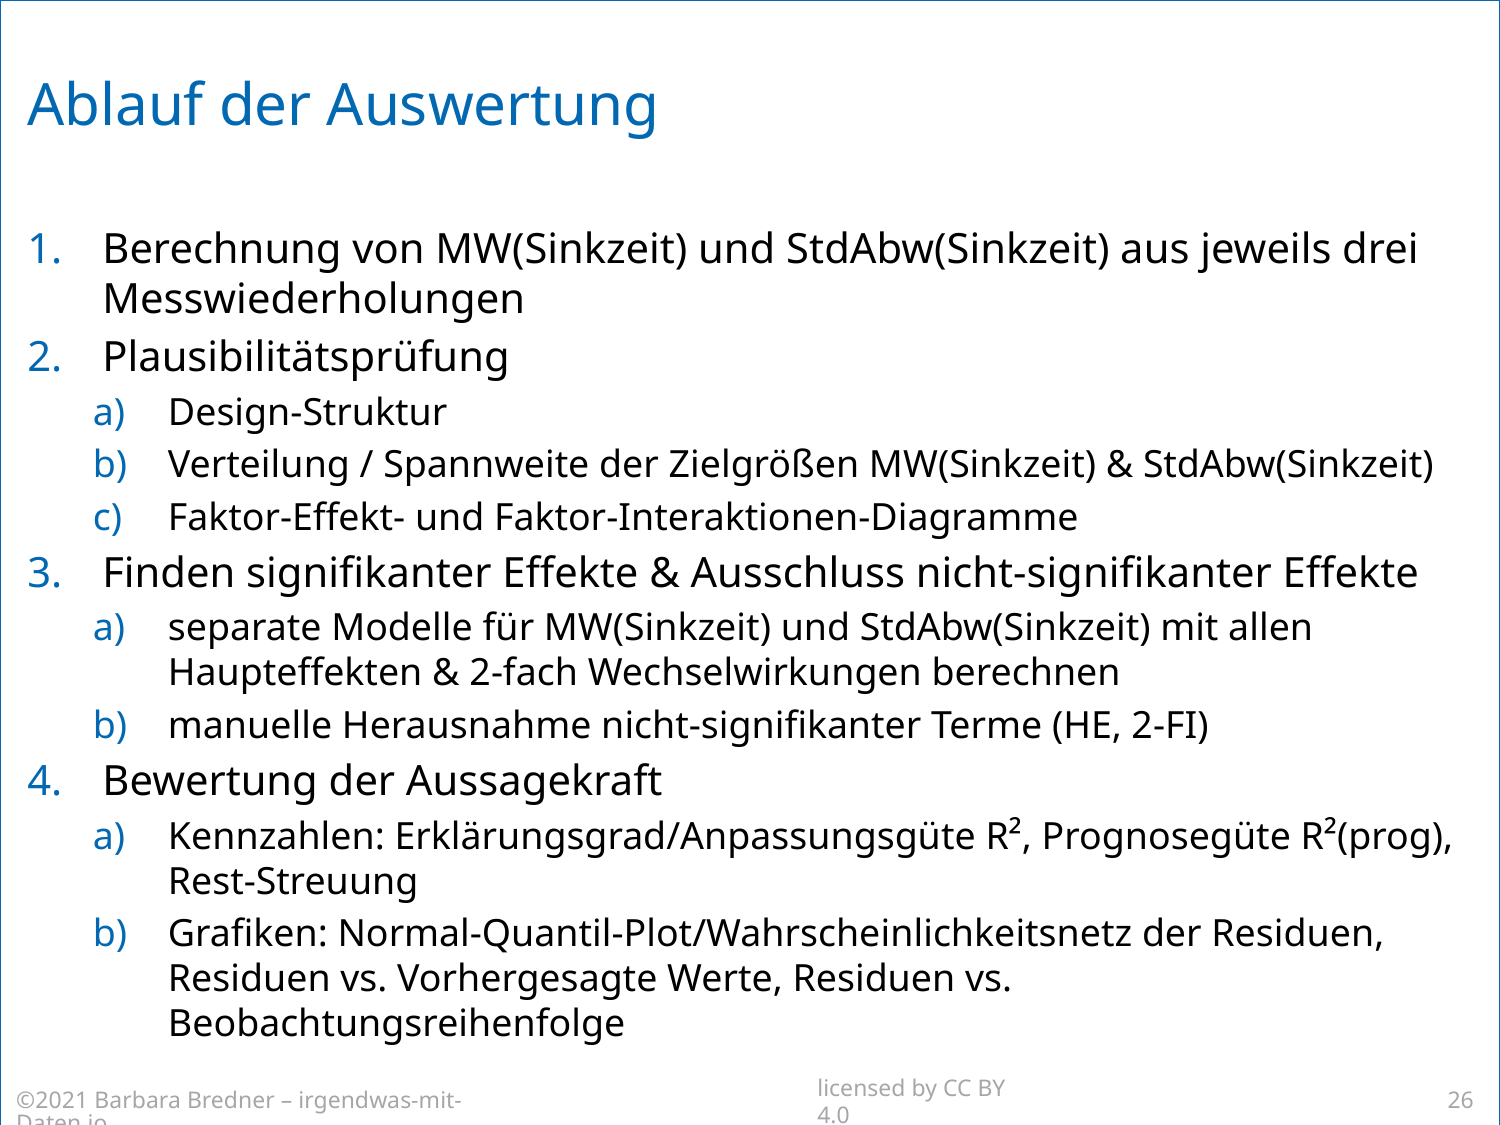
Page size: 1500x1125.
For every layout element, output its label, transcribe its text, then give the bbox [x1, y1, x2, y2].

slide_number licensed by CC BY 4.0 [802, 1079, 1036, 1123]
slide_number 26 [1417, 1079, 1489, 1123]
list Berechnung von MW(Sinkzeit) und StdAbw(Sinkzeit) aus jeweils drei Messwiederholungen Plausibilitätsprüfung Design-Struktur Verteilung / Spannweite der Zielgrößen MW(Sinkzeit) & StdAbw(Sinkzeit) Faktor-Effekt- und Faktor-Interaktionen-Diagramme Finden signifikanter Effekte & Ausschluss nicht-signifikanter Effekte separate Modelle für MW(Sinkzeit) und StdAbw(Sinkzeit) mit allen Haupteffekten & 2-fach Wechselwirkungen berechnen manuelle Herausnahme nicht-signifikanter Terme (HE, 2-FI) Bewertung der Aussagekraft Kennzahlen: Erklärungsgrad/Anpassungsgüte R², Prognosegüte R²(prog), Rest-Streuung Grafiken: Normal-Quantil-Plot/Wahrscheinlichkeitsnetz der Residuen, Residuen vs. Vorhergesagte Werte, Residuen vs. Beobachtungsreihenfolge [12, 214, 1489, 1065]
footer ©2021 Barbara Bredner – irgendwas-mit-Daten.io [1, 1079, 483, 1123]
title Ablauf der Auswertung [12, 13, 1489, 191]
